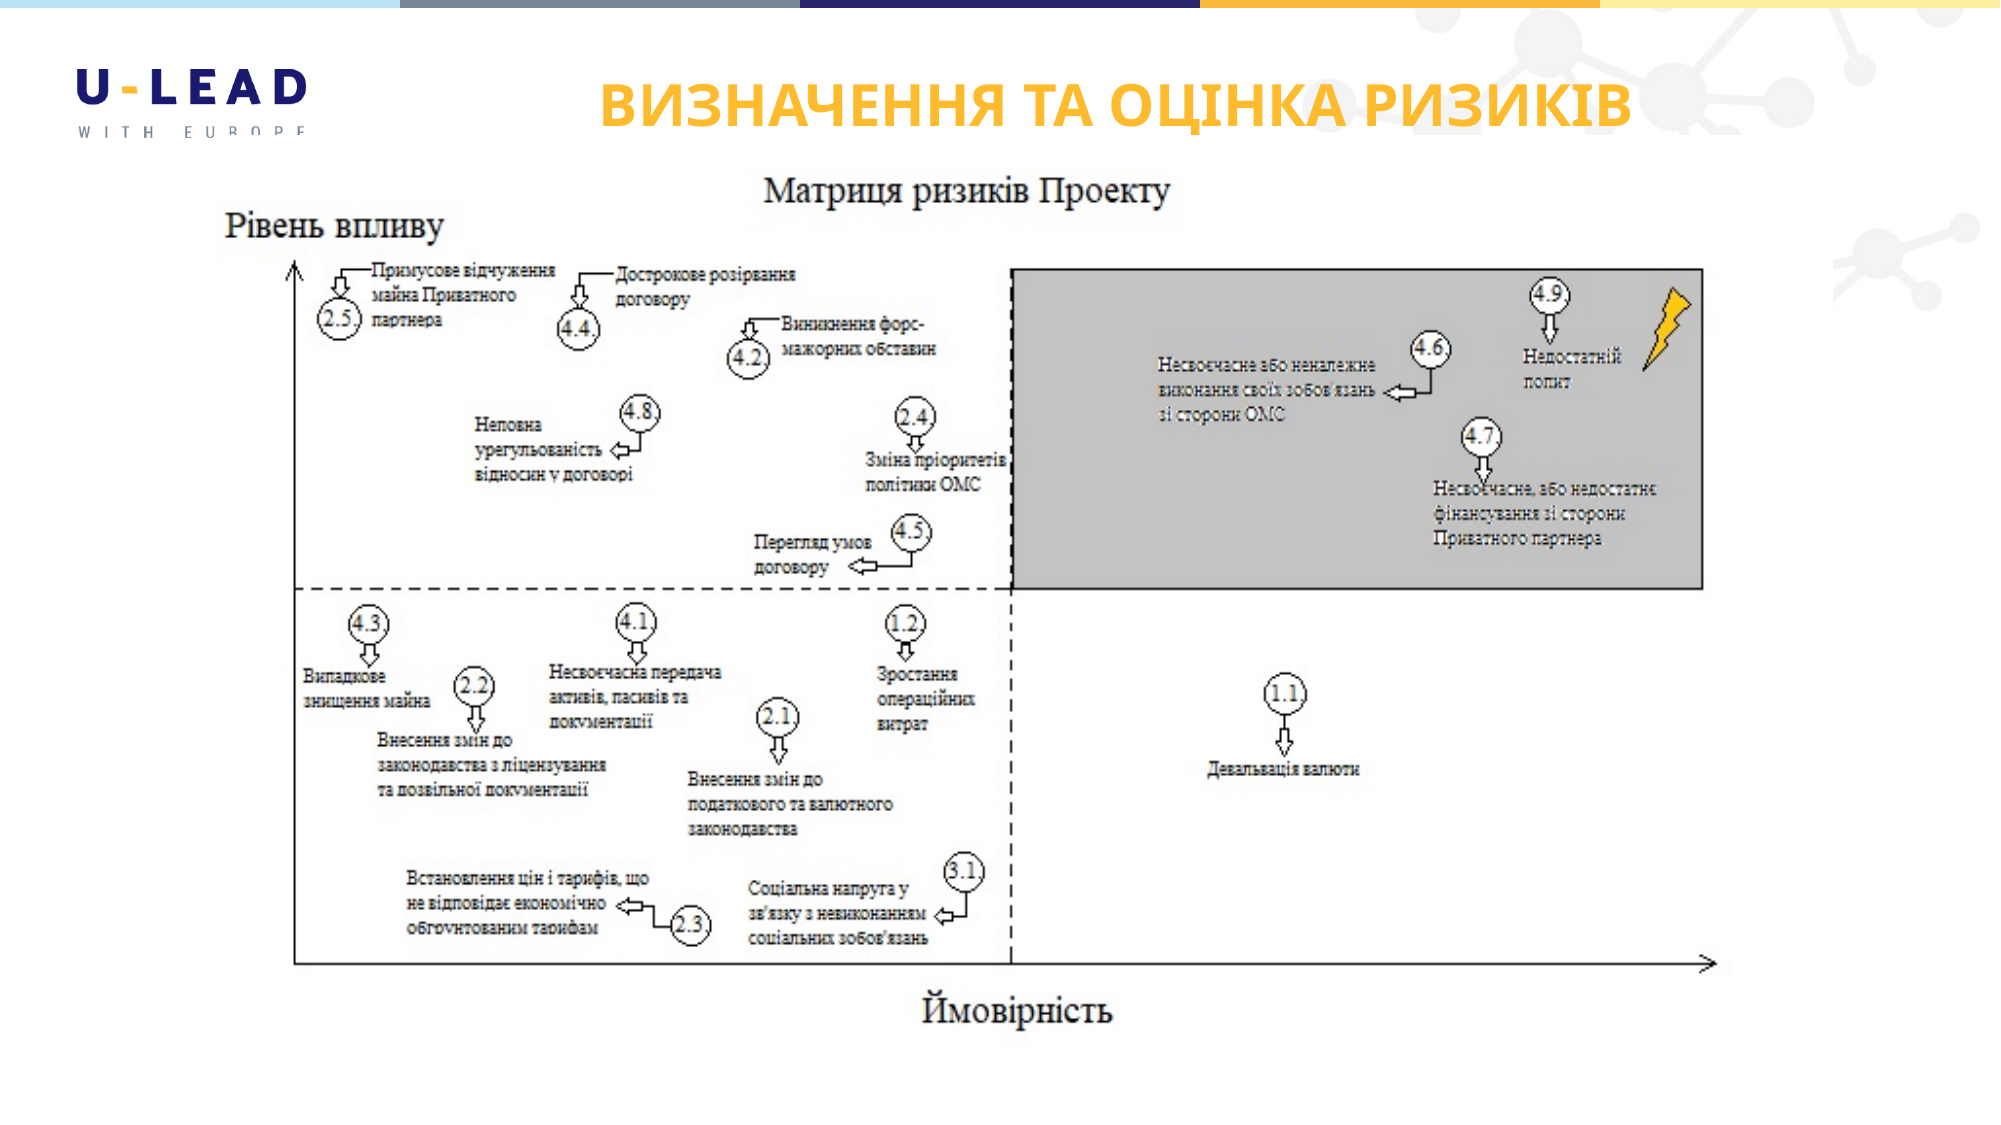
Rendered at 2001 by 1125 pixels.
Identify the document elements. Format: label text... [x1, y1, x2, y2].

picture [0, 0, 2000, 1083]
text_box ВИЗНАЧЕННЯ ТА ОЦІНКА РИЗИКІВ [292, 68, 1941, 218]
